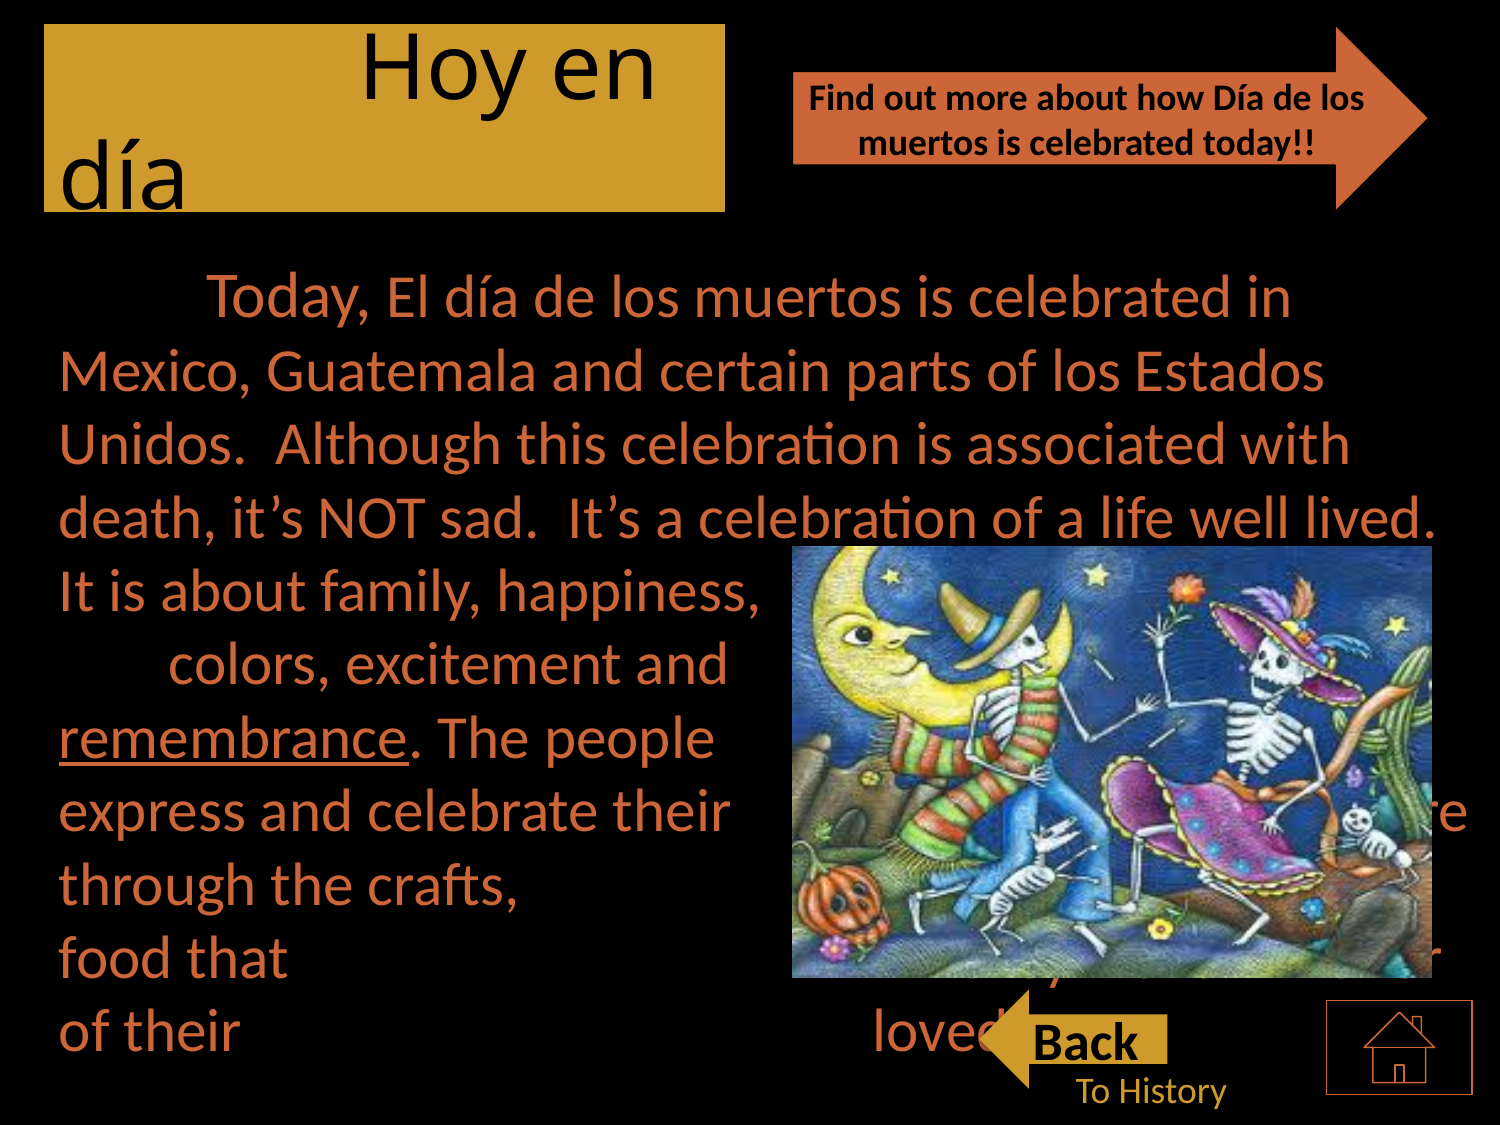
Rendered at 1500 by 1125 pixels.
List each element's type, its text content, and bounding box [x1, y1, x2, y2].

text_box Find out more about how Día de los muertos is celebrated today!! [791, 23, 1430, 213]
title Hoy en día [44, 24, 725, 212]
text_box To History [1060, 1058, 1243, 1119]
list Today, El día de los muertos is celebrated in Mexico, Guatemala and certain parts of los Estados Unidos. Although this celebration is associated with death, it’s NOT sad. It’s a celebration of a life well lived. It is about family, happiness, colors, excitement and remembrance. The people express and celebrate their culture through the crafts, decorations and food that they make in honor of their loved ones. [44, 244, 1500, 1095]
text_box Back [978, 988, 1169, 1090]
picture [792, 546, 1432, 978]
text_box [1326, 1000, 1473, 1095]
